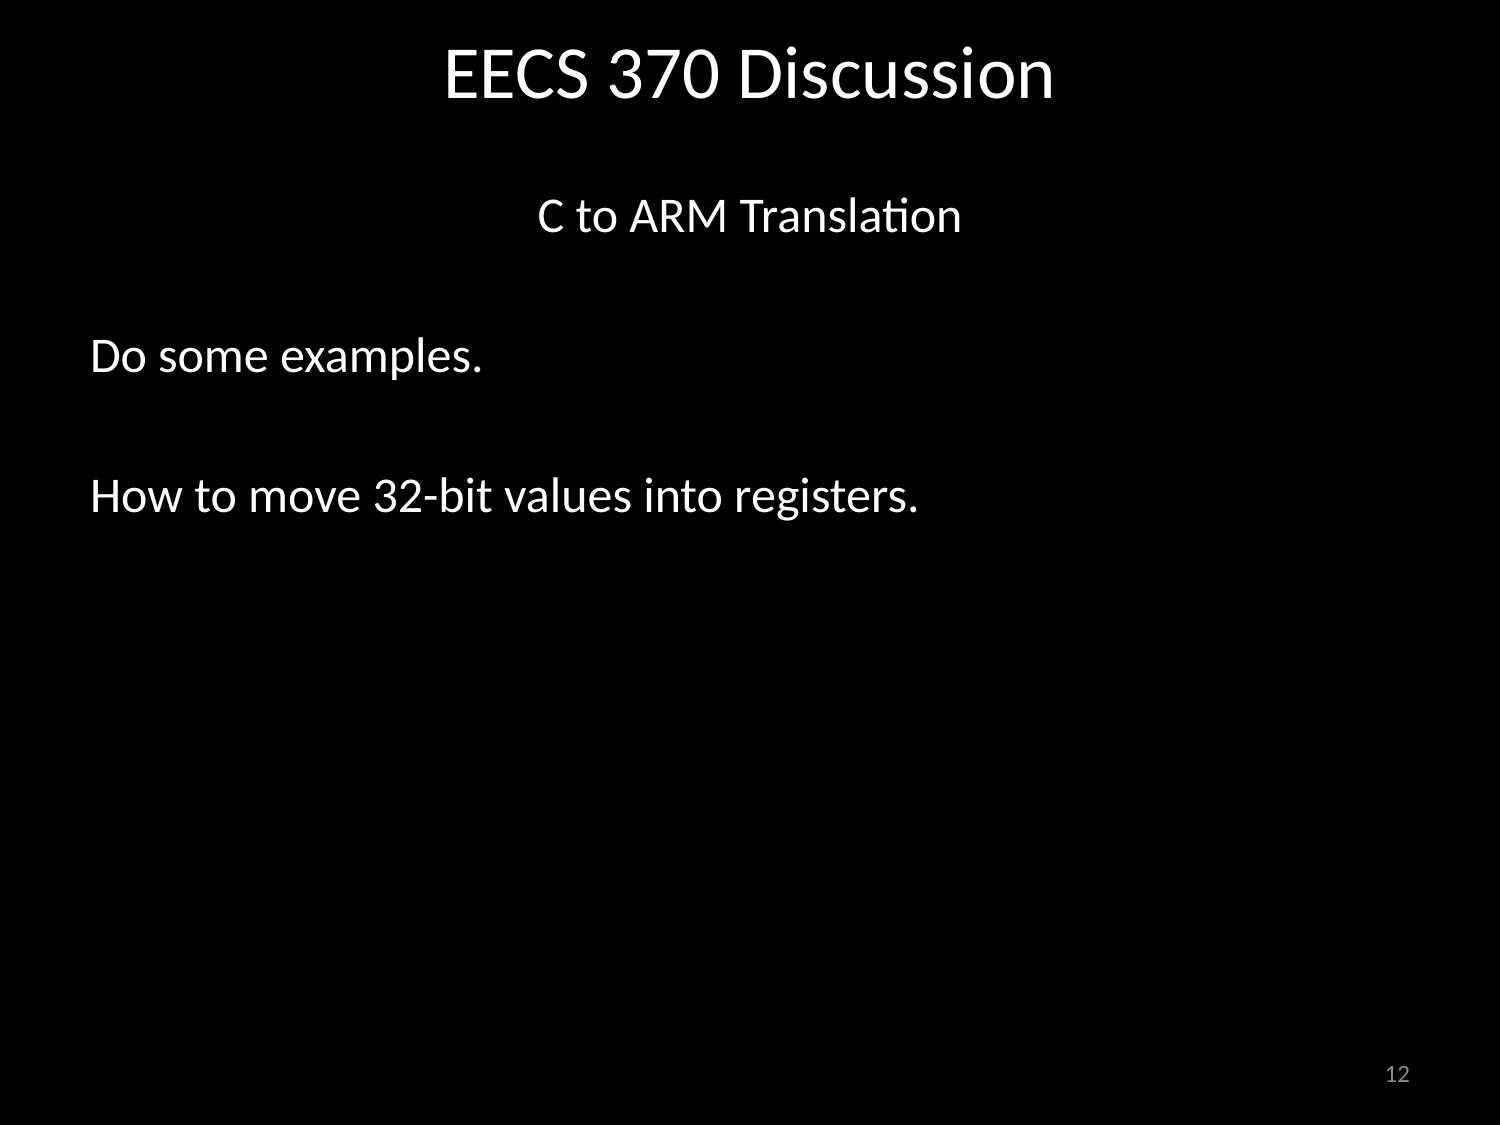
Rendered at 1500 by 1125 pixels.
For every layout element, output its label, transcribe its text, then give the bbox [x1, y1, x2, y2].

list C to ARM Translation Do some examples. How to move 32-bit values into registers. [75, 174, 1425, 1063]
slide_number 12 [1074, 1042, 1425, 1103]
title EECS 370 Discussion [75, 0, 1425, 163]
